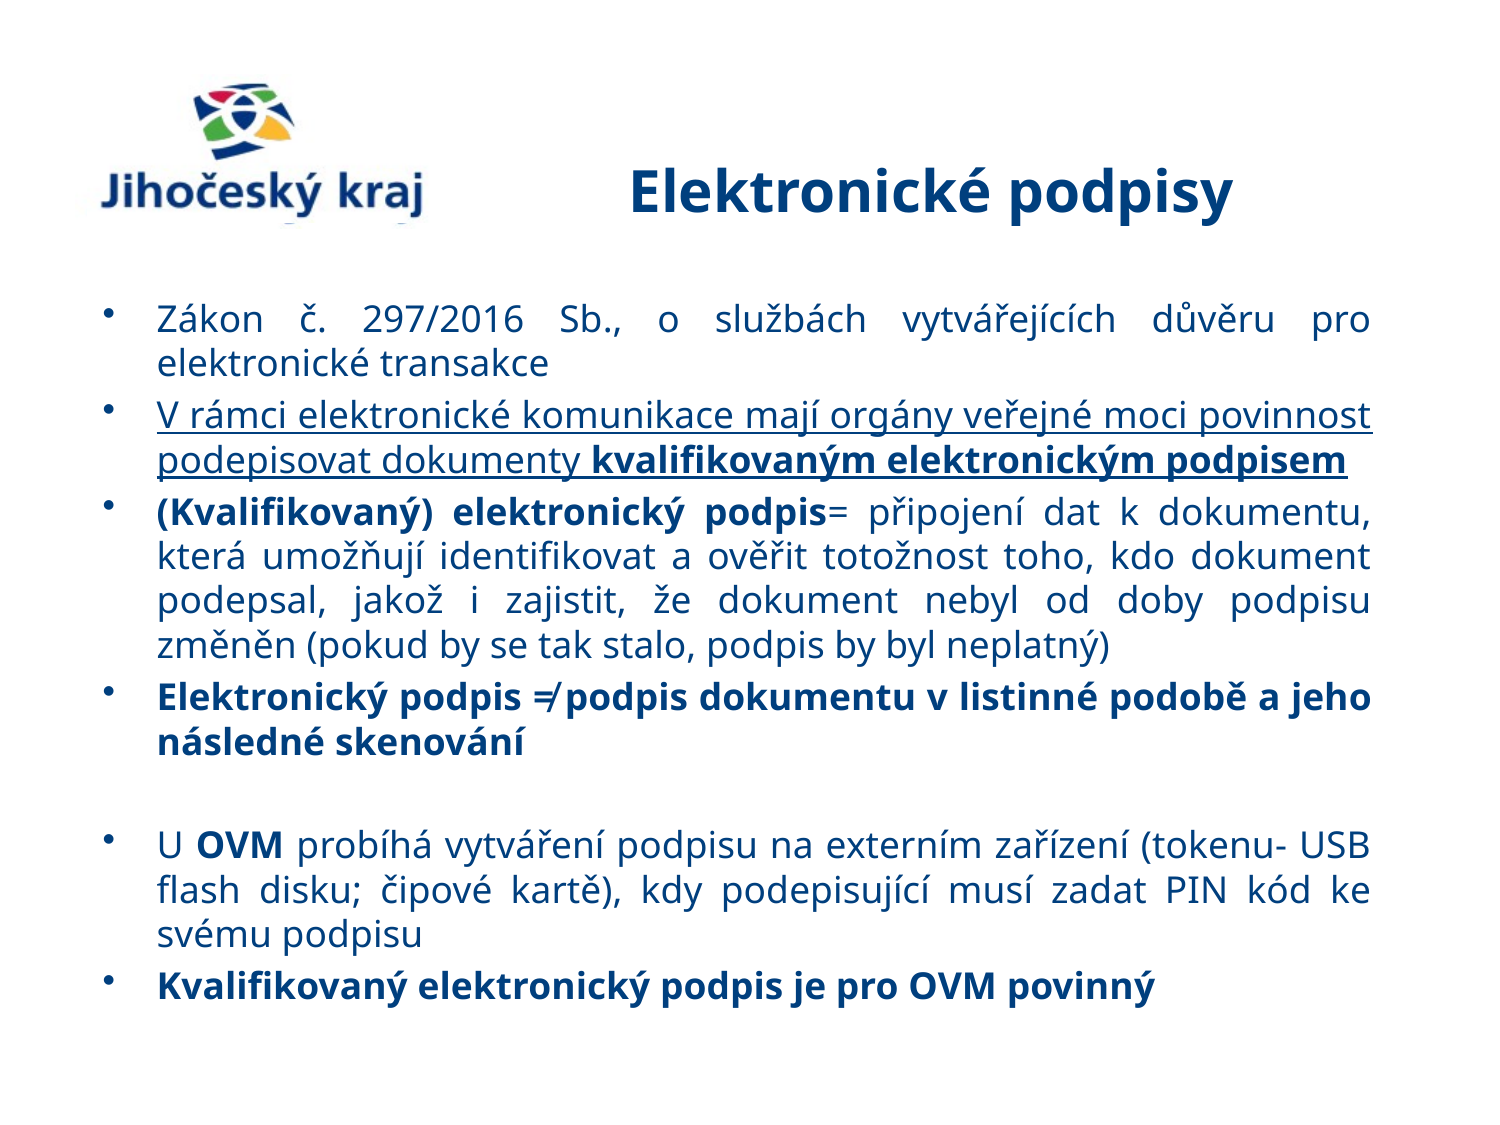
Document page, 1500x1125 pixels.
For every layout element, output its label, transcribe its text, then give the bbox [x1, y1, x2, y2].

list Zákon č. 297/2016 Sb., o službách vytvářejících důvěru pro elektronické transakce V rámci elektronické komunikace mají orgány veřejné moci povinnost podepisovat dokumenty kvalifikovaným elektronickým podpisem (Kvalifikovaný) elektronický podpis= připojení dat k dokumentu, která umožňují identifikovat a ověřit totožnost toho, kdo dokument podepsal, jakož i zajistit, že dokument nebyl od doby podpisu změněn (pokud by se tak stalo, podpis by byl neplatný) Elektronický podpis ≠ podpis dokumentu v listinné podobě a jeho následné skenování U OVM probíhá vytváření podpisu na externím zařízení (tokenu- USB flash disku; čipové kartě), kdy podepisující musí zadat PIN kód ke svému podpisu Kvalifikovaný elektronický podpis je pro OVM povinný [87, 287, 1388, 1059]
picture [75, 74, 438, 229]
title Elektronické podpisy [474, 99, 1388, 279]
